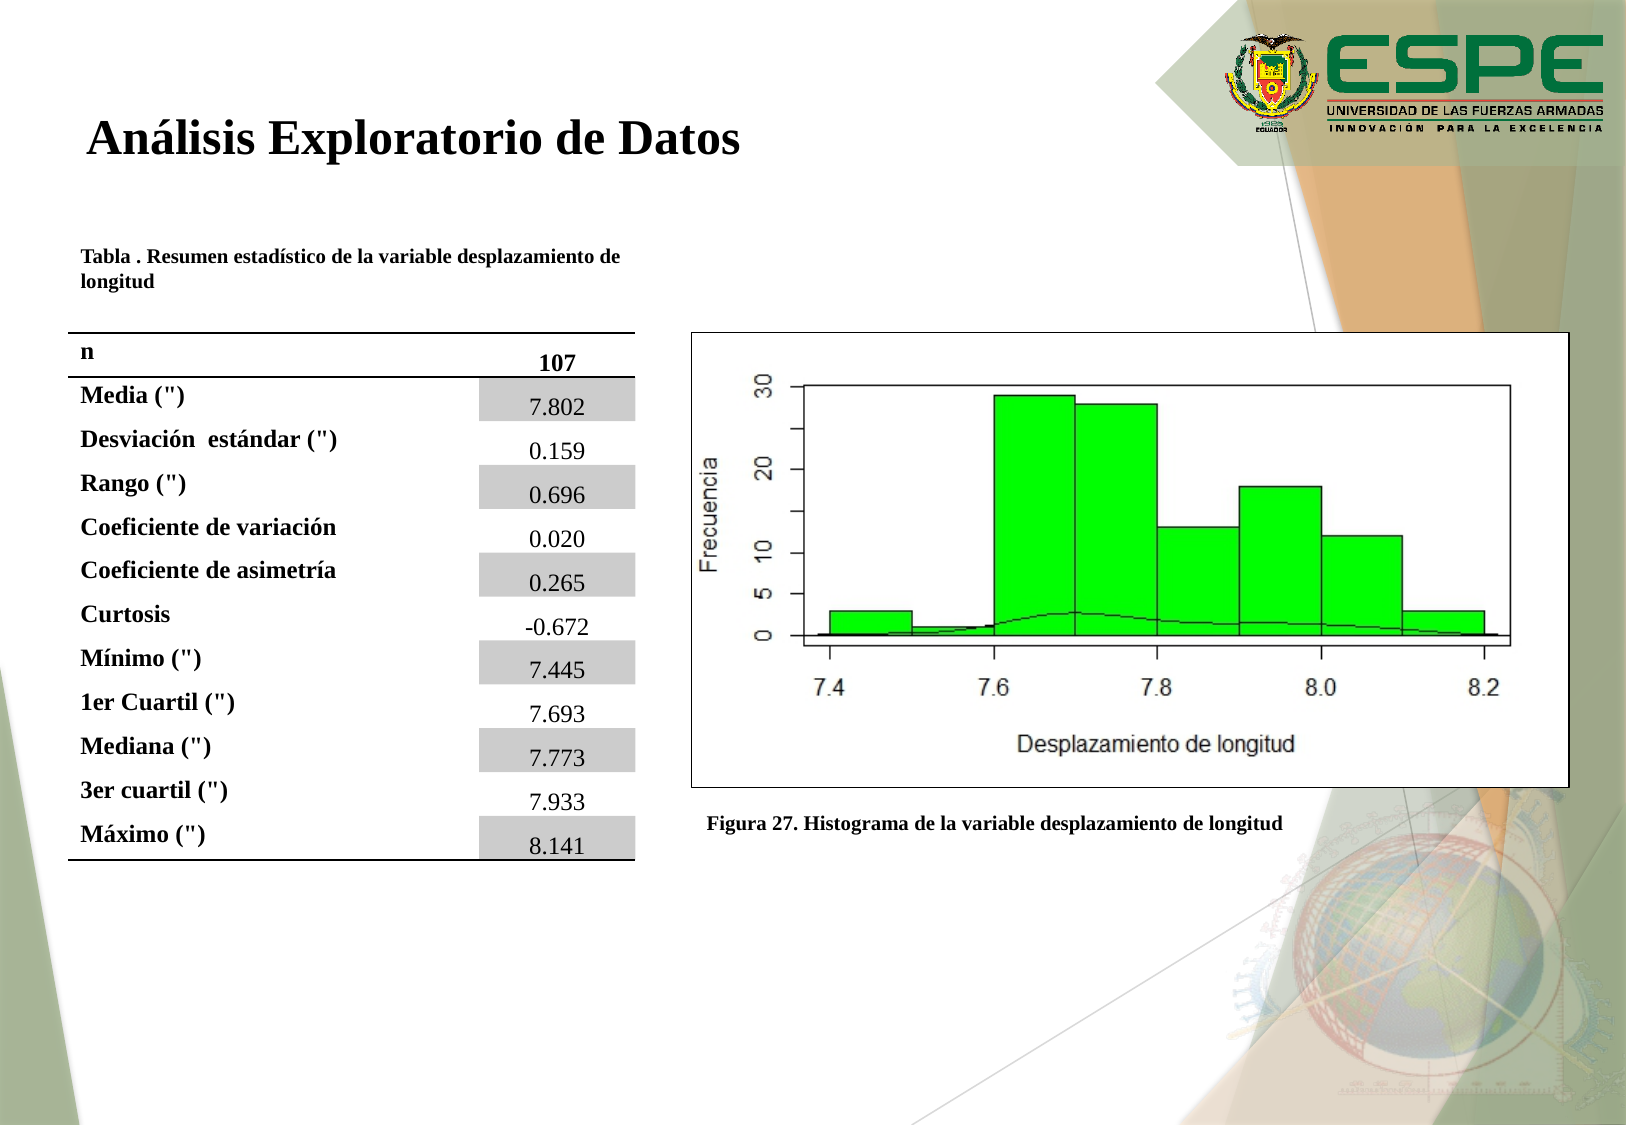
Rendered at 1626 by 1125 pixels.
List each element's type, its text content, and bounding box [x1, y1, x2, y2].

table_header 107 [479, 334, 635, 376]
table_cell Mínimo (") [68, 640, 479, 684]
table_cell 0.265 [479, 553, 635, 597]
table_cell 1er Cuartil (") [68, 684, 479, 728]
table_cell 8.141 [479, 816, 635, 859]
table_header n [68, 334, 479, 376]
text_box Análisis Exploratorio de Datos [71, 97, 756, 172]
picture [1225, 33, 1603, 132]
table_cell -0.672 [479, 597, 635, 640]
table_cell 3er cuartil (") [68, 772, 479, 816]
table_cell 7.773 [479, 728, 635, 772]
text_box [1224, 750, 1625, 1119]
table_cell 7.802 [479, 378, 635, 421]
table_cell 7.445 [479, 640, 635, 684]
text_box [1153, 0, 1625, 168]
table_cell Máximo (") [68, 816, 479, 859]
table_cell Media (") [68, 378, 479, 421]
table_cell Desviación estándar (") [68, 421, 479, 465]
text_box Figura 27. Histograma de la variable desplazamiento de longitud [691, 802, 1511, 842]
table_cell Curtosis [68, 597, 479, 640]
table_cell Coeficiente de variación [68, 509, 479, 553]
table_cell Rango (") [68, 465, 479, 509]
table_cell Mediana (") [68, 728, 479, 772]
table_cell 0.696 [479, 465, 635, 509]
table_cell Coeficiente de asimetría [68, 553, 479, 597]
table_cell 7.933 [479, 772, 635, 816]
table_cell 0.020 [479, 509, 635, 553]
text_box Tabla . Resumen estadístico de la variable desplazamiento de longitud [65, 234, 671, 300]
table_cell 7.693 [479, 684, 635, 728]
table_cell 0.159 [479, 421, 635, 465]
picture [691, 332, 1569, 788]
